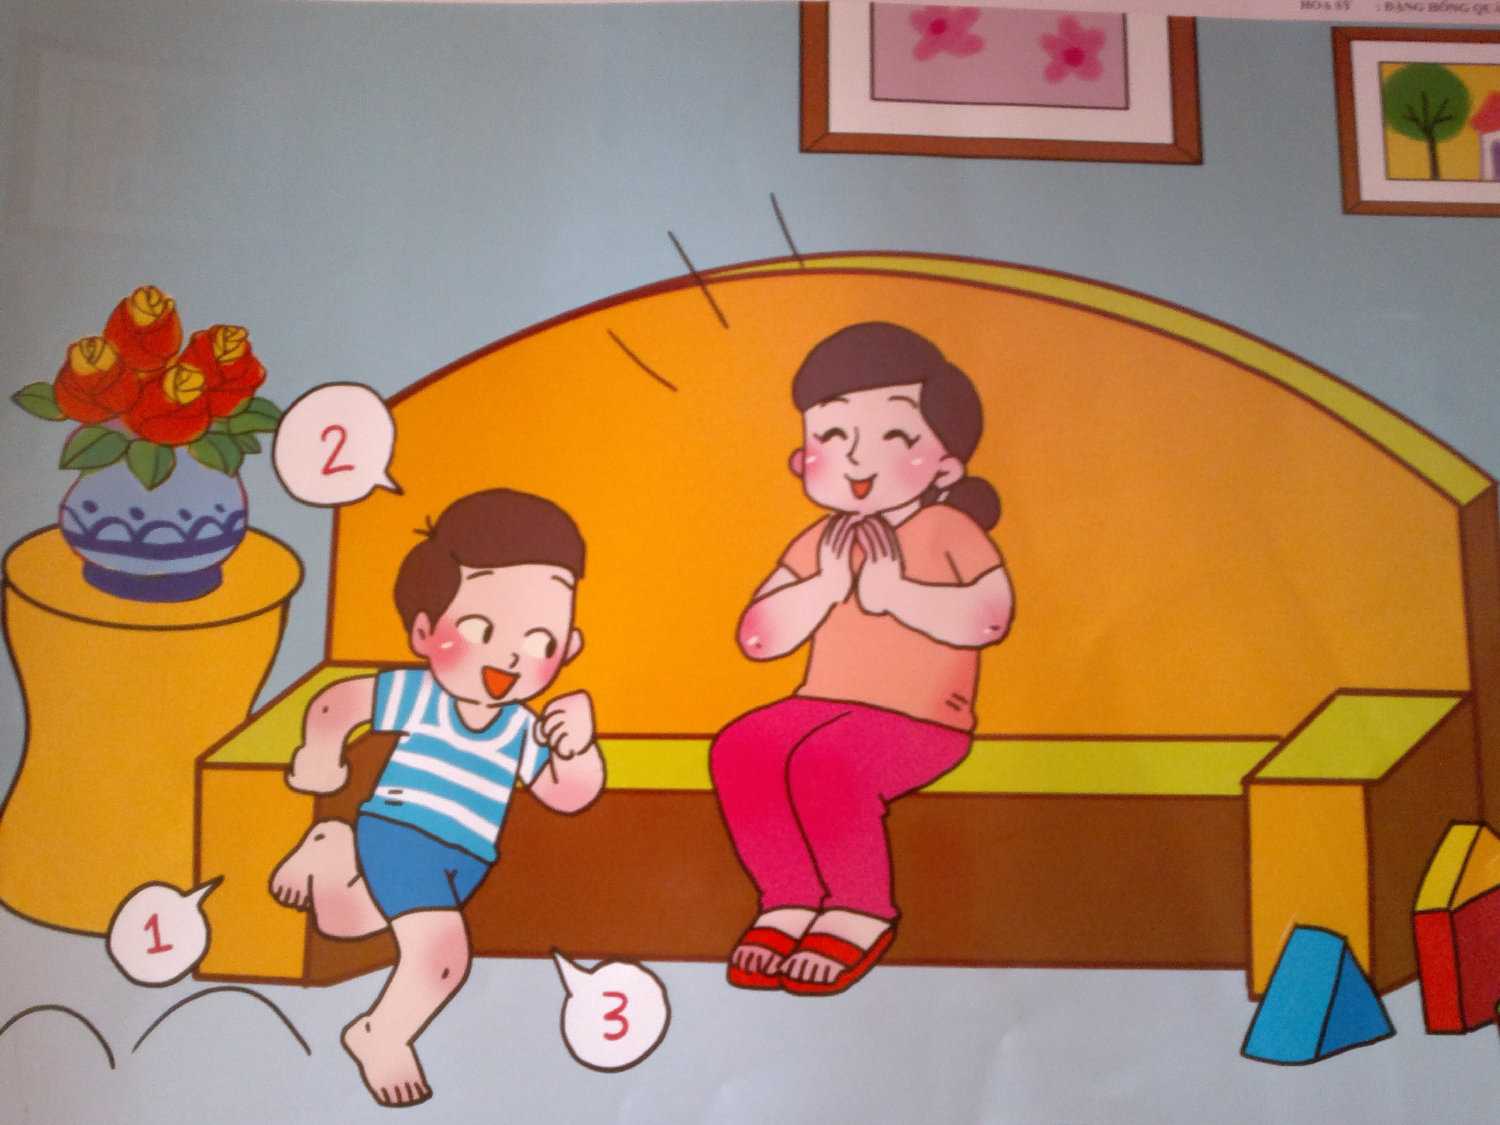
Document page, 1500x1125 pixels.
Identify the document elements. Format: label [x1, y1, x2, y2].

list [0, 0, 1500, 1125]
